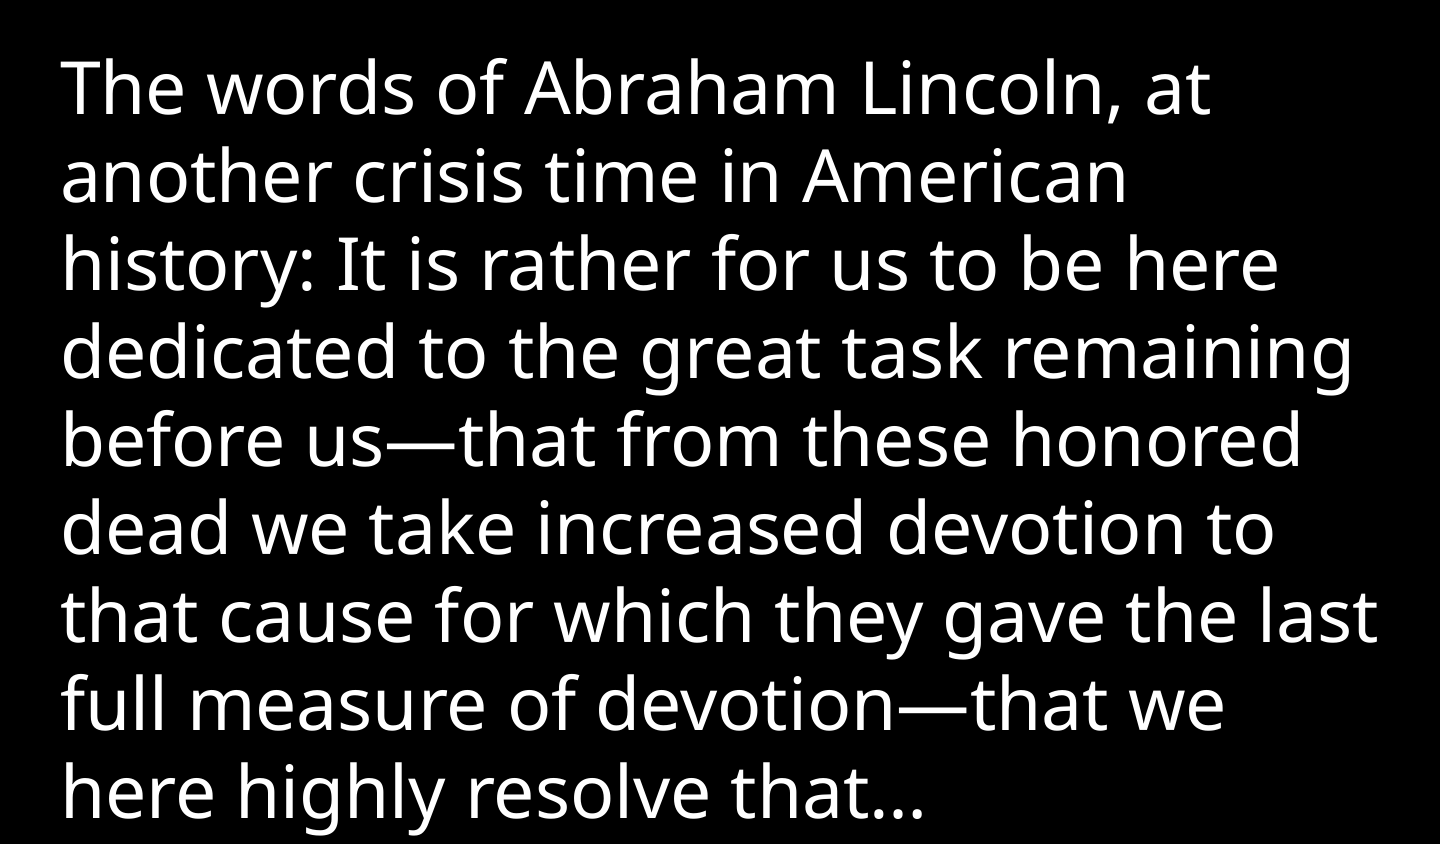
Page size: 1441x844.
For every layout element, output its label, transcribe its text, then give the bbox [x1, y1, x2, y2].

list The words of Abraham Lincoln, at another crisis time in American history: It is rather for us to be here dedicated to the great task remaining before us—that from these honored dead we take increased devotion to that cause for which they gave the last full measure of devotion—that we here highly resolve that… [45, 34, 1396, 844]
